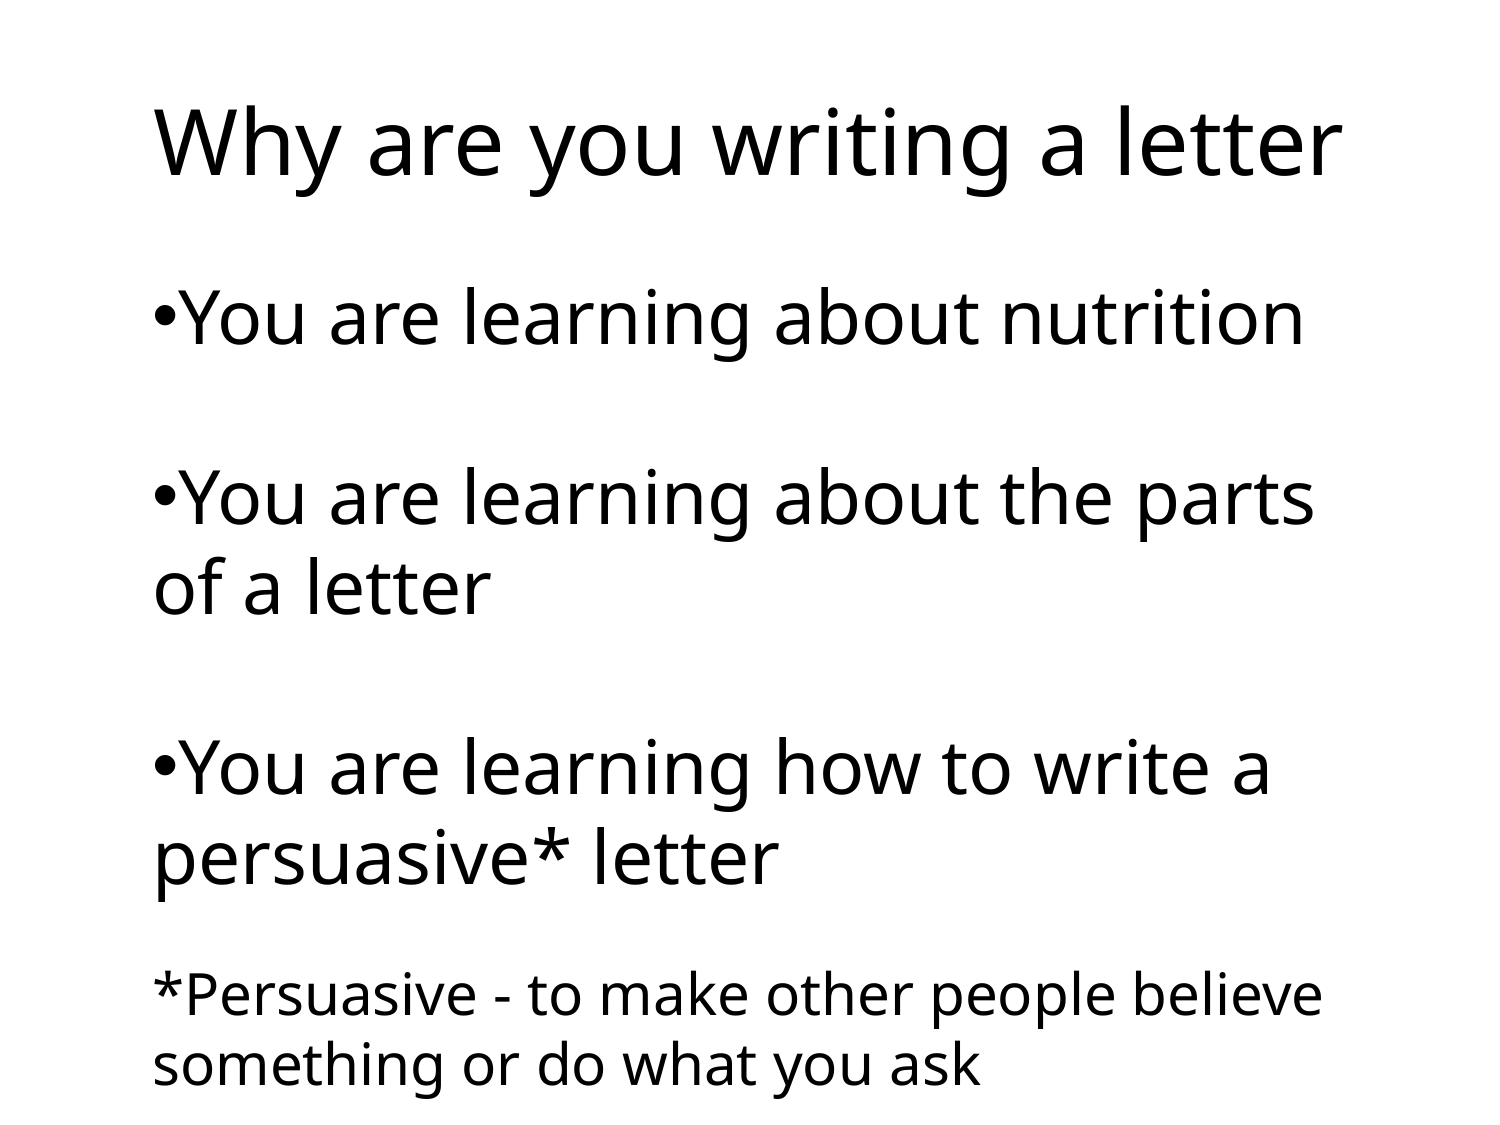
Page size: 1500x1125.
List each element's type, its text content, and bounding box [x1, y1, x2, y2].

text_box You are learning about nutrition You are learning about the parts of a letter You are learning how to write a persuasive* letter [137, 262, 1338, 908]
title Why are you writing a letter [75, 45, 1425, 233]
text_box *Persuasive - to make other people believe something or do what you ask [137, 949, 1388, 1105]
